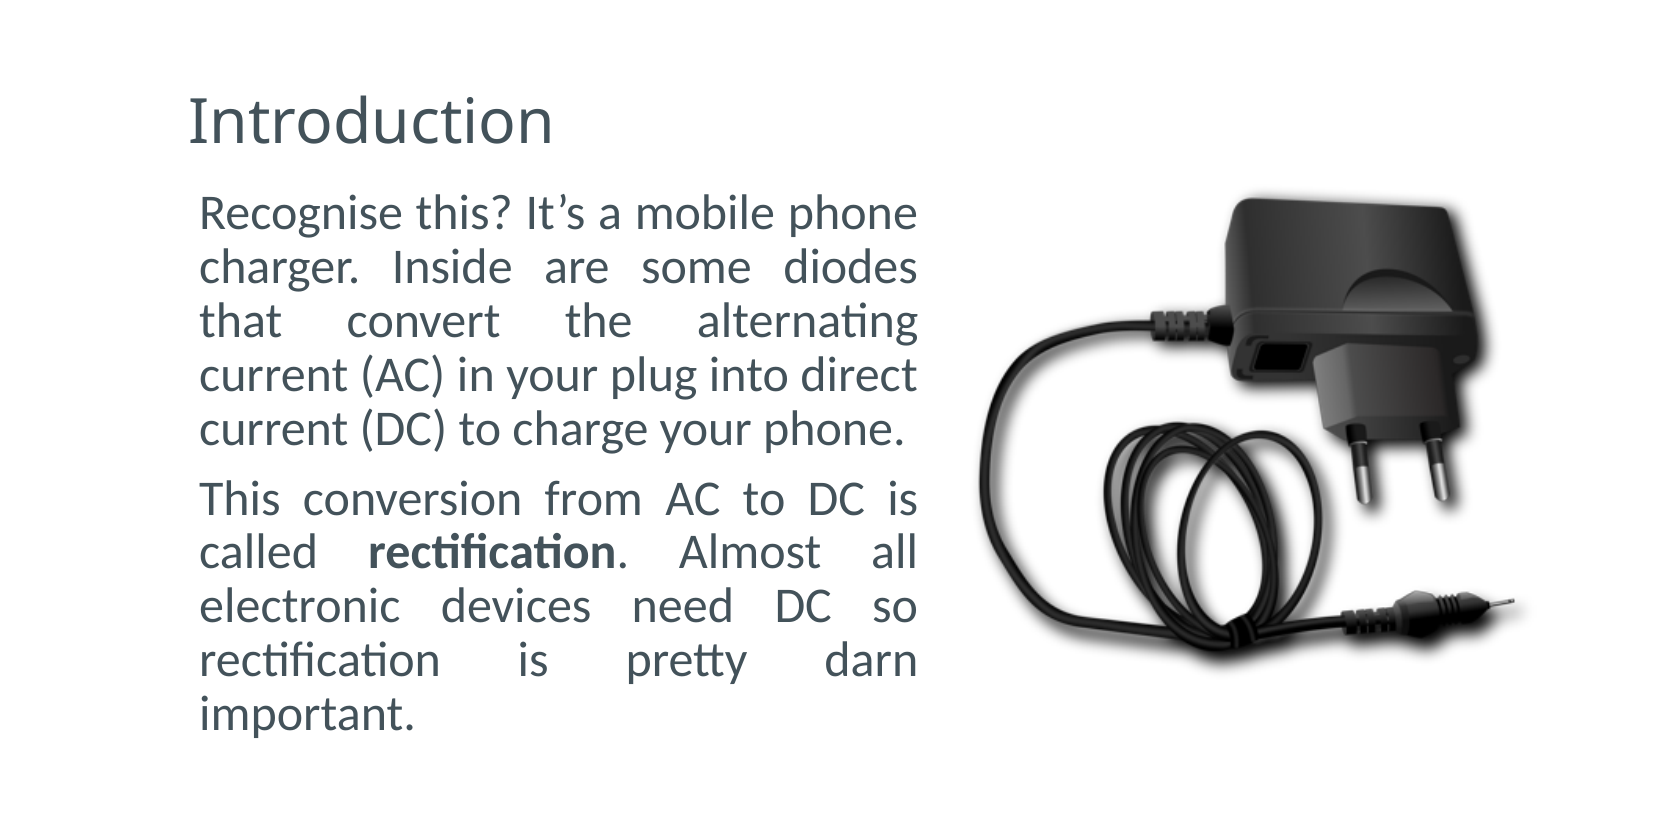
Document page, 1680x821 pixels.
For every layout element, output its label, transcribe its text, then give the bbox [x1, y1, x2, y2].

title Introduction [173, 43, 1433, 203]
list Recognise this? It’s a mobile phone charger. Inside are some diodes that convert the alternating current (AC) in your plug into direct current (DC) to charge your phone. This conversion from AC to DC is called rectification. Almost all electronic devices need DC so rectification is pretty darn important. [184, 179, 934, 750]
picture [933, 179, 1557, 689]
